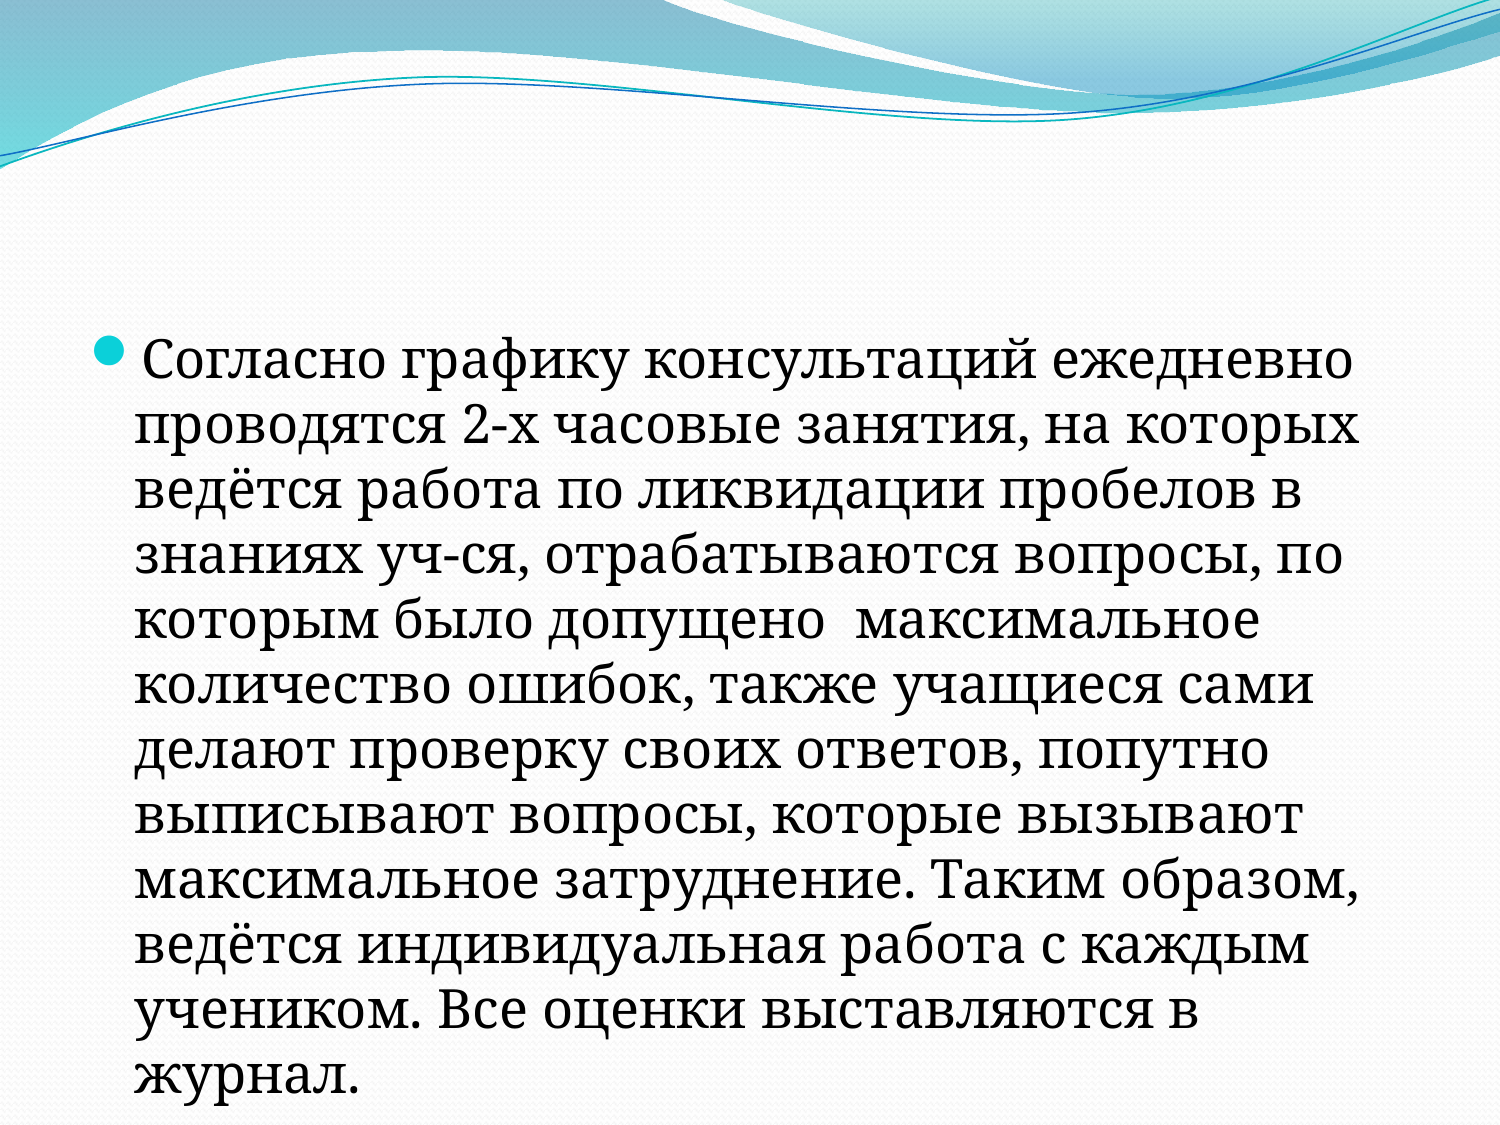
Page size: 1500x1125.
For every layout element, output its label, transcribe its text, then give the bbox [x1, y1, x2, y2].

list Согласно графику консультаций ежедневно проводятся 2-х часовые занятия, на которых ведётся работа по ликвидации пробелов в знаниях уч-ся, отрабатываются вопросы, по которым было допущено максимальное количество ошибок, также учащиеся сами делают проверку своих ответов, попутно выписывают вопросы, которые вызывают максимальное затруднение. Таким образом, ведётся индивидуальная работа с каждым учеником. Все оценки выставляются в журнал. [75, 317, 1425, 1038]
